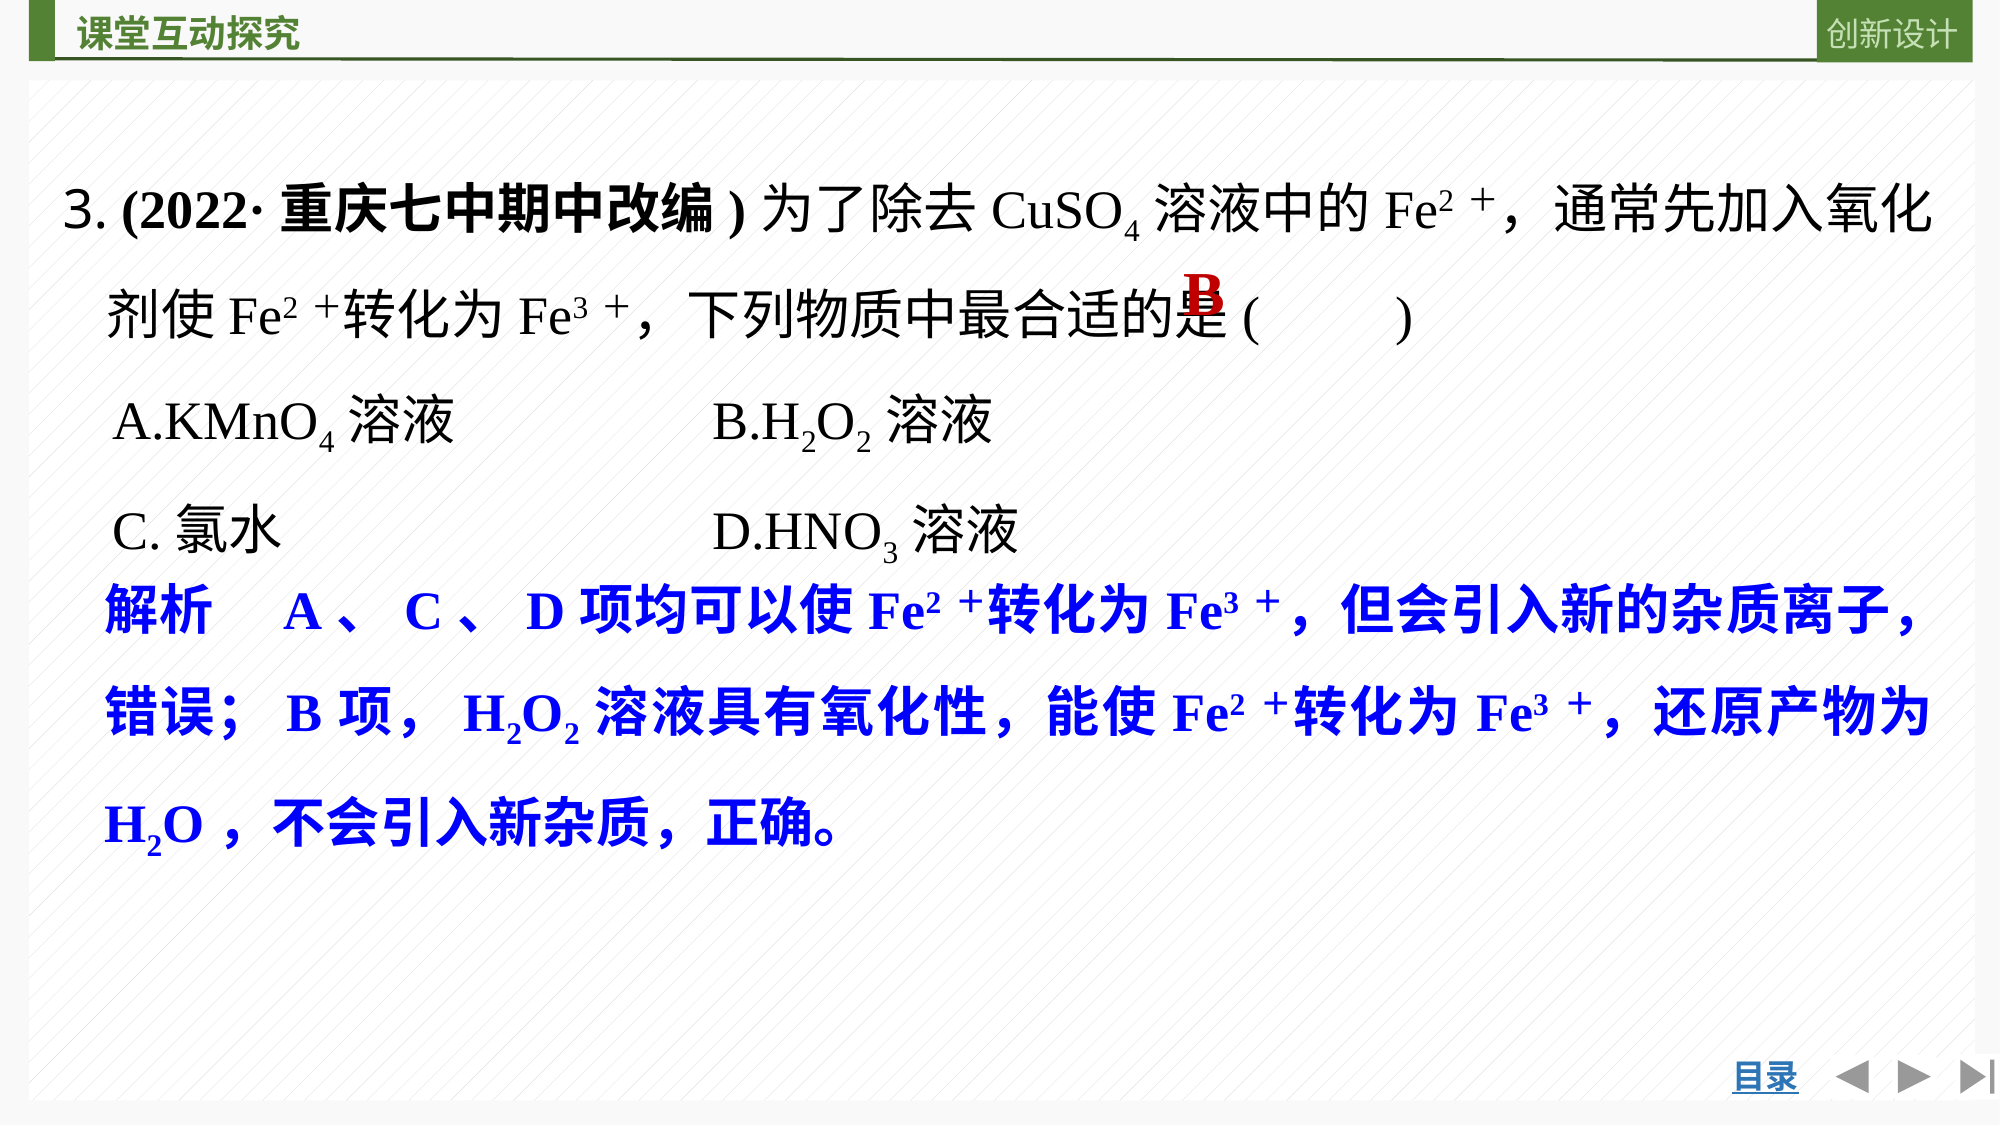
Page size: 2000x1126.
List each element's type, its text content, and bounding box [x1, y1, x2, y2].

text_box 3. (2022·重庆七中期中改编)为了除去CuSO4溶液中的Fe2＋，通常先加入氧化剂使Fe2＋转化为Fe3＋，下列物质中最合适的是( ) [42, 126, 1955, 356]
text_box A.KMnO4溶液 B.H2O2溶液 C.氯水 D.HNO3溶液 [92, 338, 2000, 580]
text_box B [1168, 245, 1237, 336]
text_box 解析 A、C、D项均可以使Fe2＋转化为Fe3＋，但会引入新的杂质离子，错误；B项，H2O2溶液具有氧化性，能使Fe2＋转化为Fe3＋，还原产物为H2O，不会引入新杂质，正确。 [84, 533, 1967, 873]
